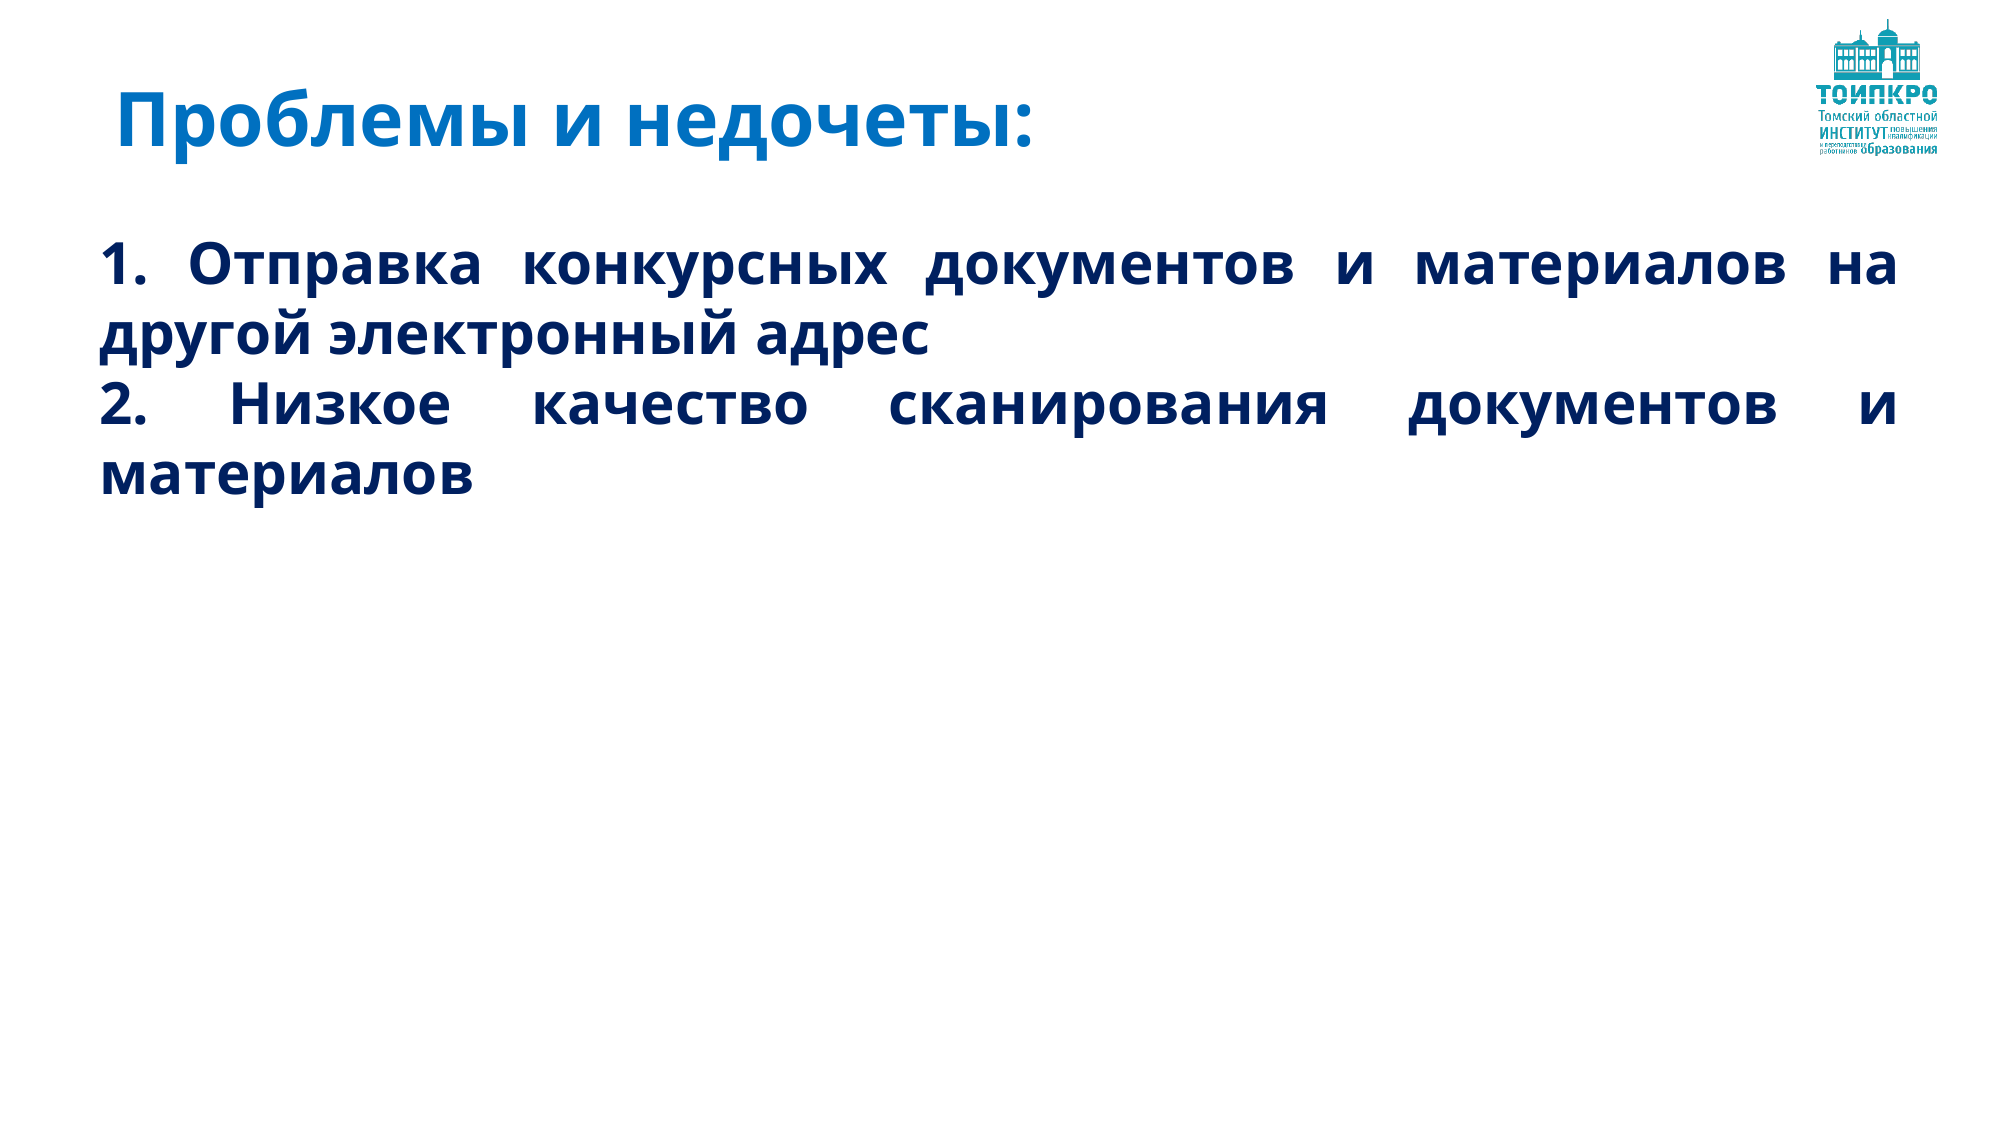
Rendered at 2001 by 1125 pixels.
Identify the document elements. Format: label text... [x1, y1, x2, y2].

title Проблемы и недочеты: [99, 63, 1070, 180]
list 1. Отправка конкурсных документов и материалов на другой электронный адрес 2. Низкое качество сканирования документов и материалов [84, 218, 1916, 1039]
picture [1816, 19, 1937, 156]
